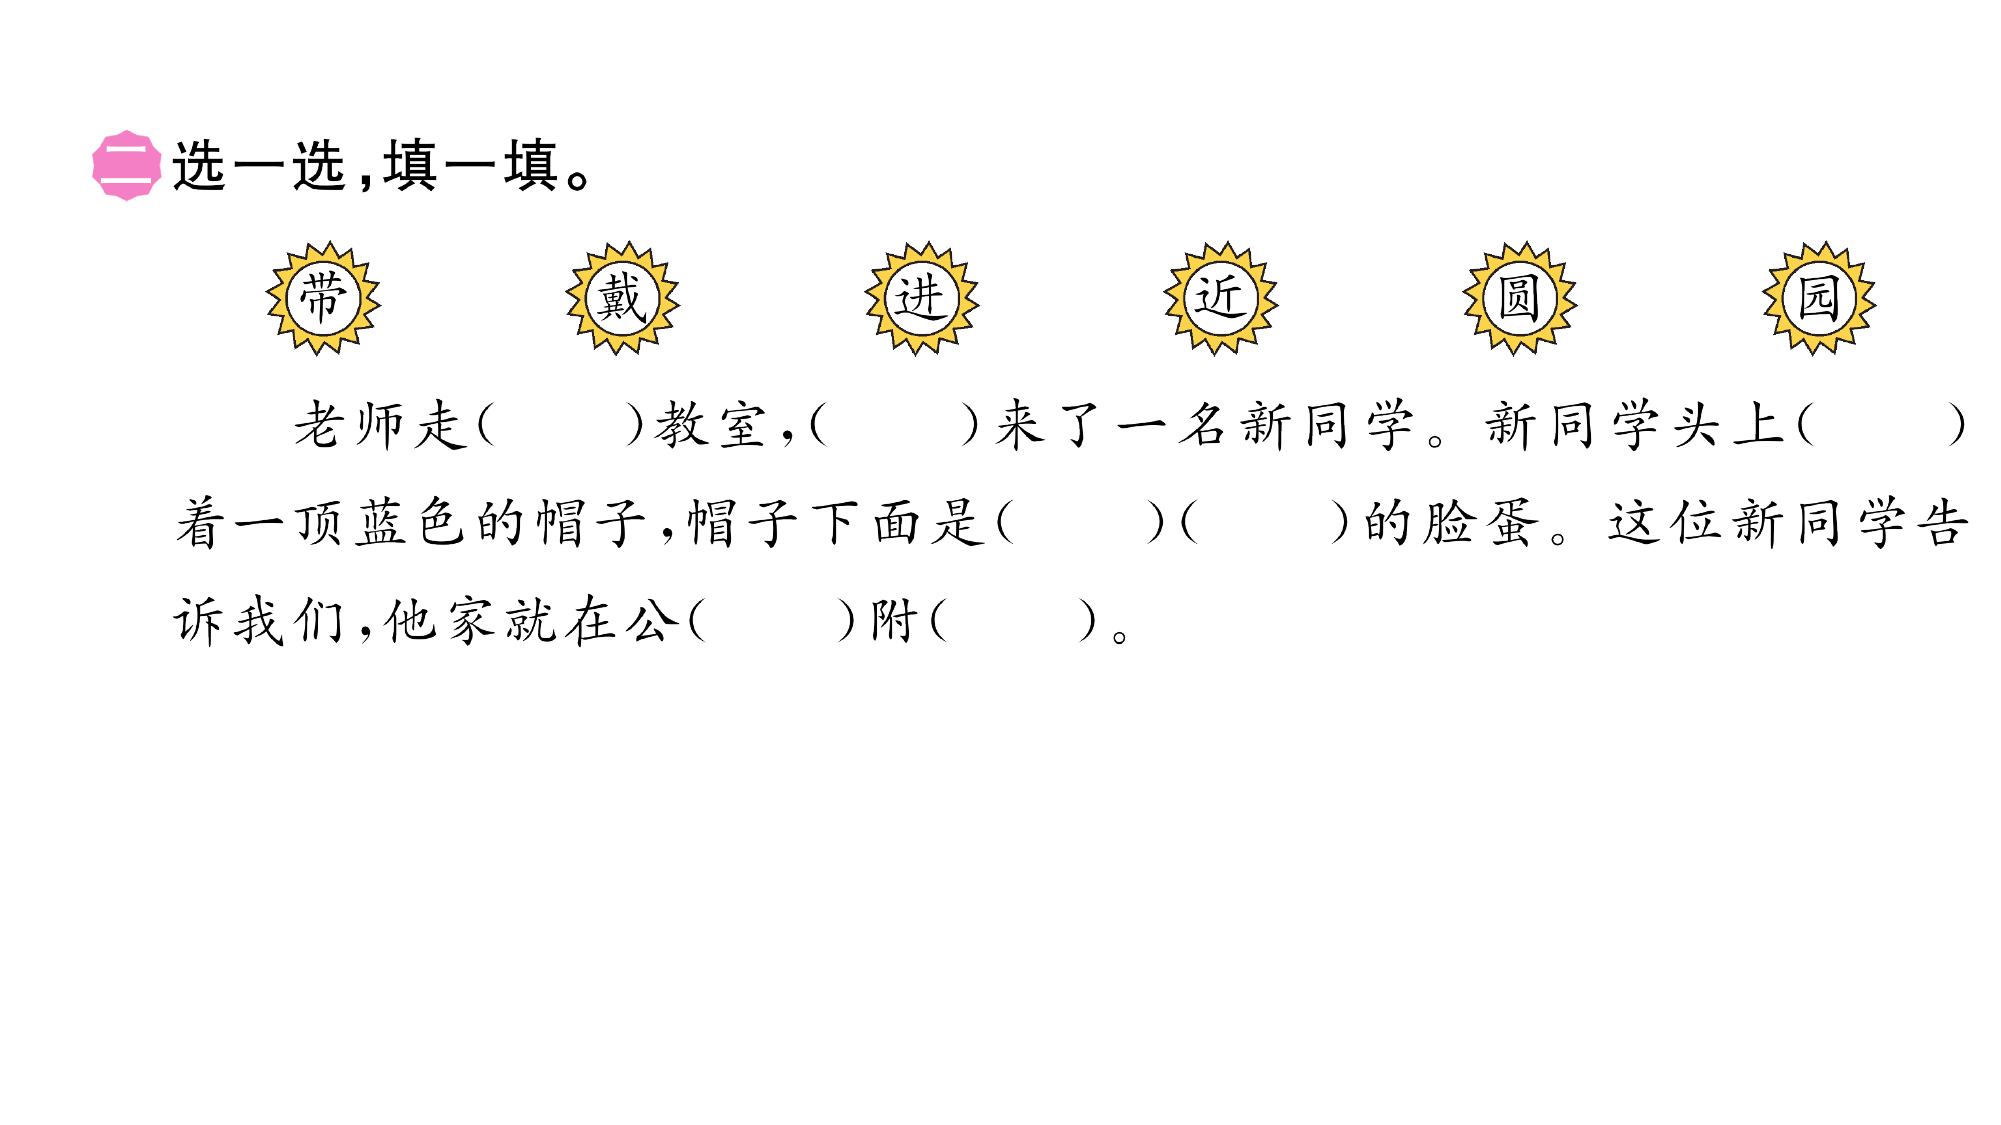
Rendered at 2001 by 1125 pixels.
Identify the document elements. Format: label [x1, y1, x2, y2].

picture [87, 117, 1979, 670]
